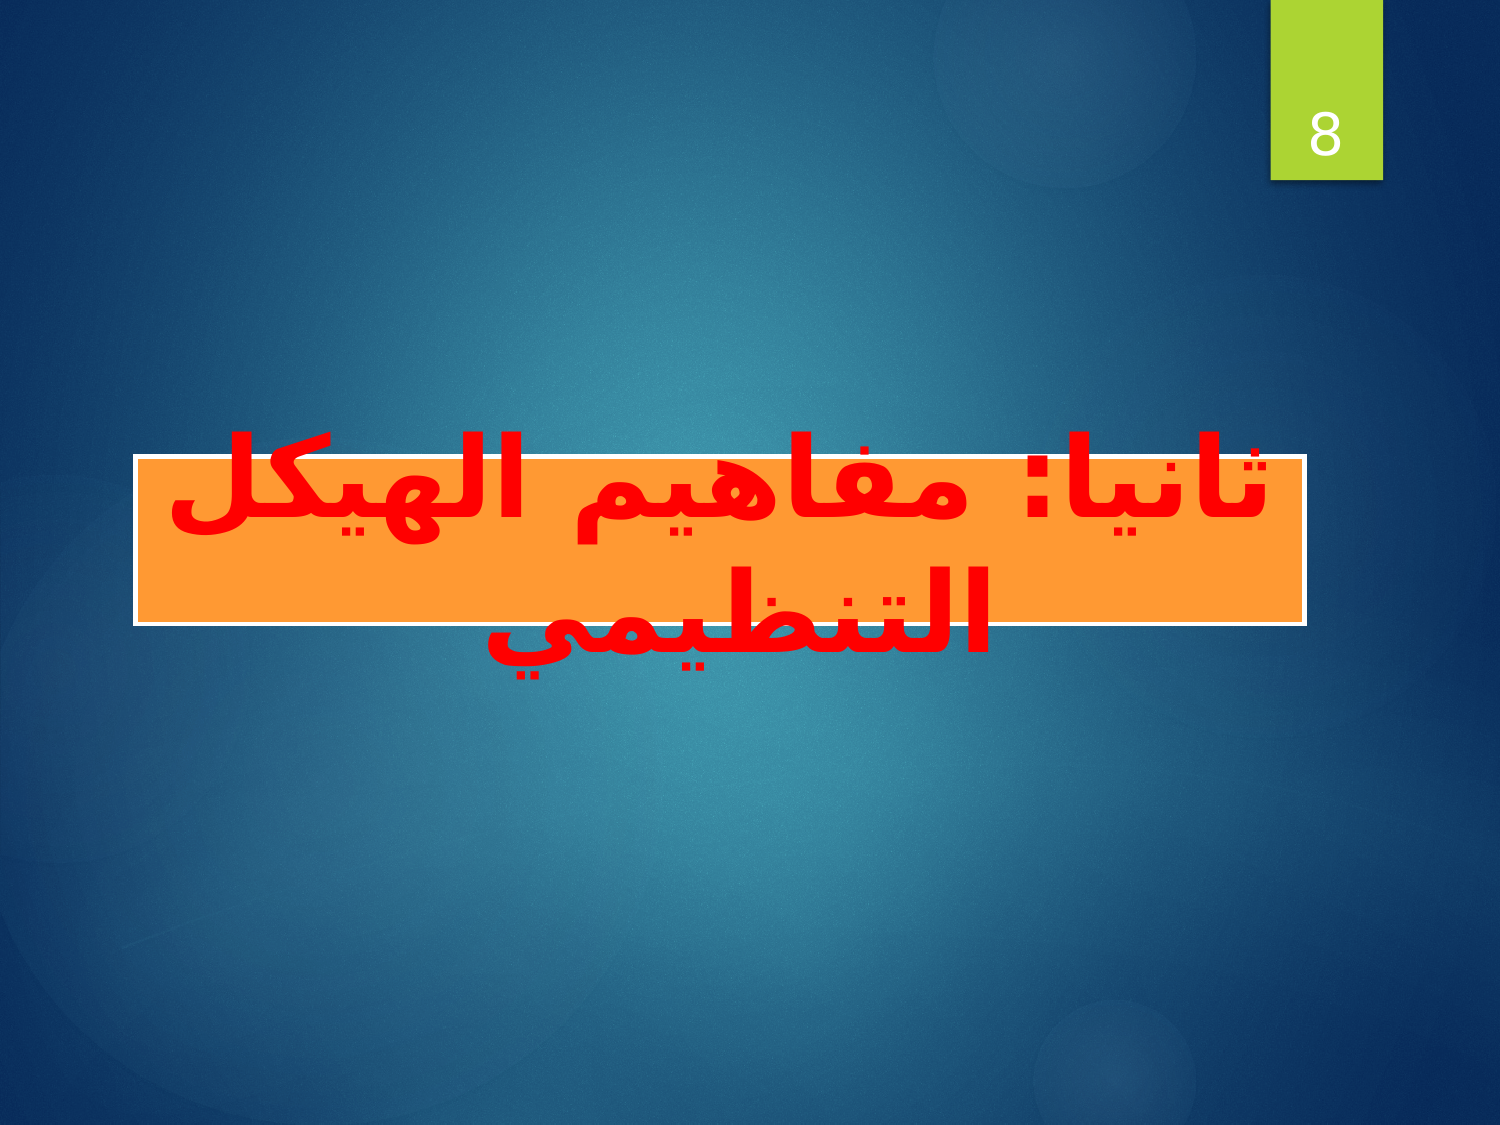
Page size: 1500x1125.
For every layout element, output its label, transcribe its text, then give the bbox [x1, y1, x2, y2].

text_box ثانيا: مفاهيم الهيكل التنظيمي [135, 456, 1305, 625]
slide_number 8 [1273, 48, 1378, 175]
